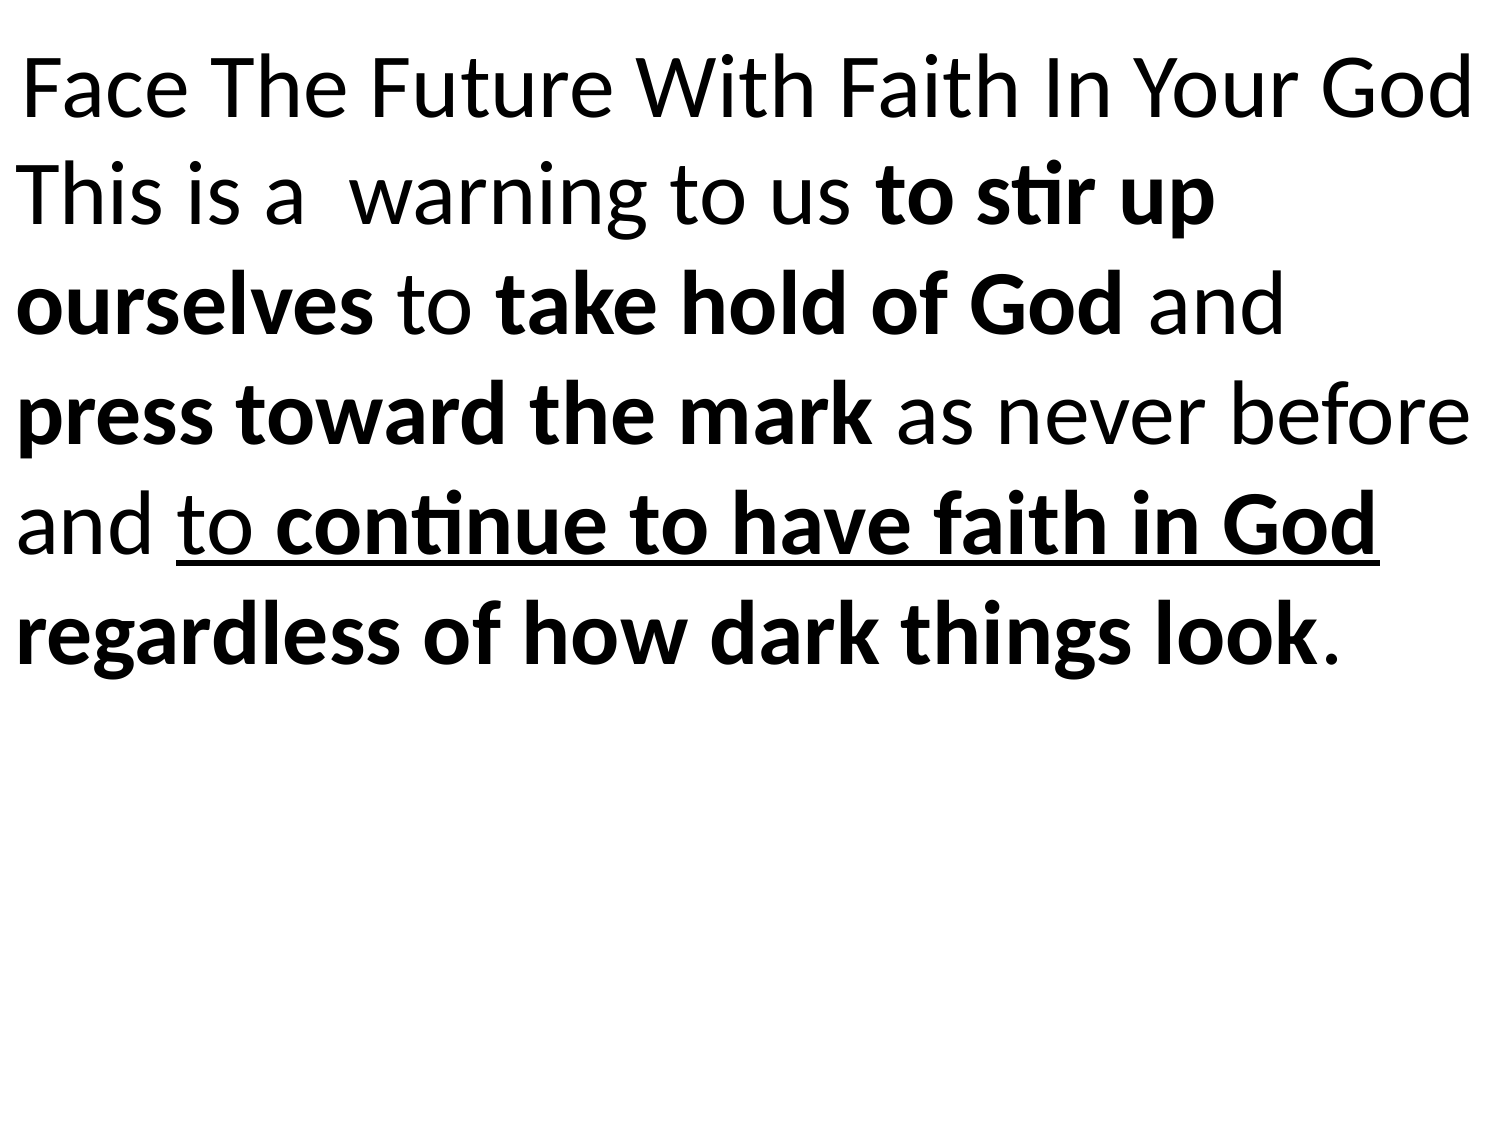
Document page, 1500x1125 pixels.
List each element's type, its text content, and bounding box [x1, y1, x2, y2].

title Face The Future With Faith In Your God [0, 0, 1500, 125]
subtitle This is a warning to us to stir up ourselves to take hold of God and press toward the mark as never before and to continue to have faith in God regardless of how dark things look. [0, 125, 1500, 1125]
